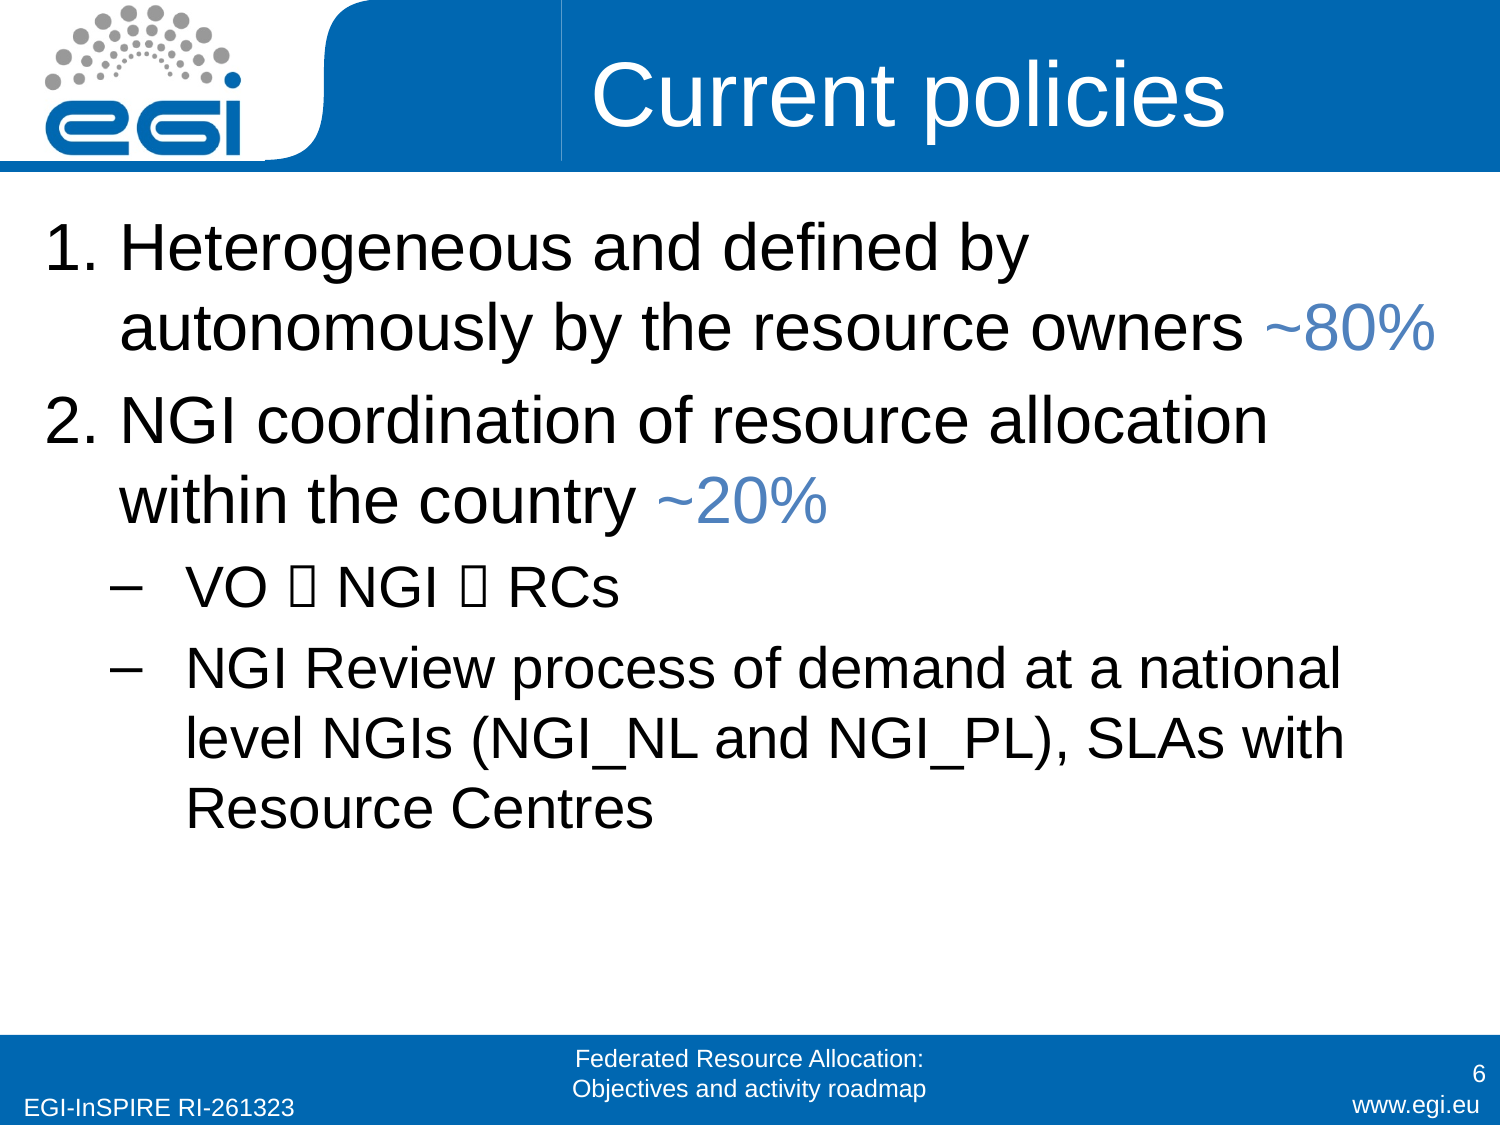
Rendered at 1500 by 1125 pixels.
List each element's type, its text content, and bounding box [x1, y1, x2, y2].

picture [0, 0, 265, 161]
footer Federated Resource Allocation: Objectives and activity roadmap [512, 1042, 988, 1103]
list Heterogeneous and defined by autonomously by the resource owners ~80% NGI coordination of resource allocation within the country ~20% VO  NGI  RCs NGI Review process of demand at a national level NGIs (NGI_NL and NGI_PL), SLAs with Resource Centres [29, 196, 1459, 1000]
title Current policies [348, 19, 1471, 161]
slide_number 6 [1151, 1042, 1500, 1103]
